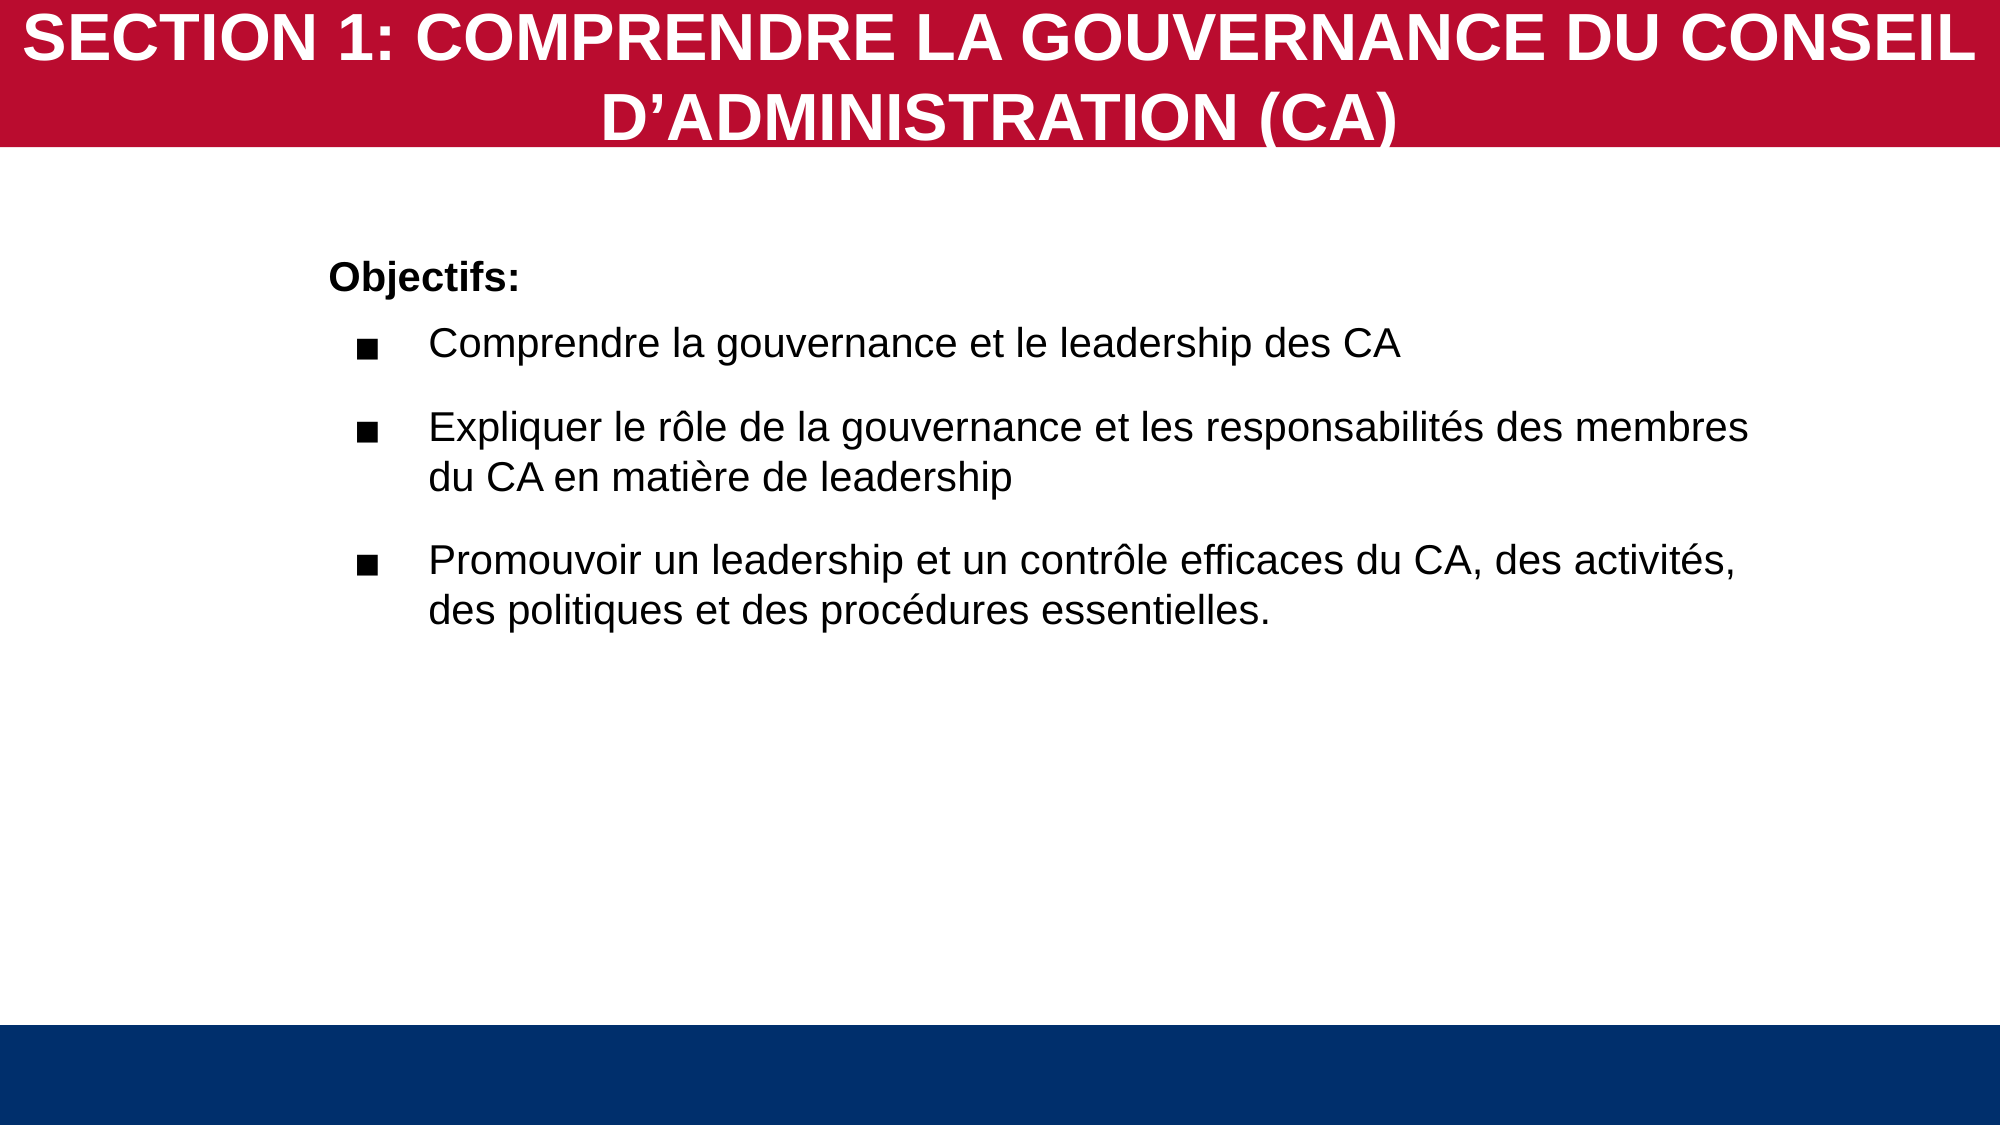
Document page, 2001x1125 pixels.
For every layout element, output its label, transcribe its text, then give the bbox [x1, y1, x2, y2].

text_box SECTION 1: COMPRENDRE LA GOUVERNANCE DU CONSEIL D’ADMINISTRATION (CA) [0, 0, 2000, 148]
list Objectifs: Comprendre la gouvernance et le leadership des CA Expliquer le rôle de la gouvernance et les responsabilités des membres du CA en matière de leadership Promouvoir un leadership et un contrôle efficaces du CA, des activités, des politiques et des procédures essentielles. [308, 224, 1821, 844]
